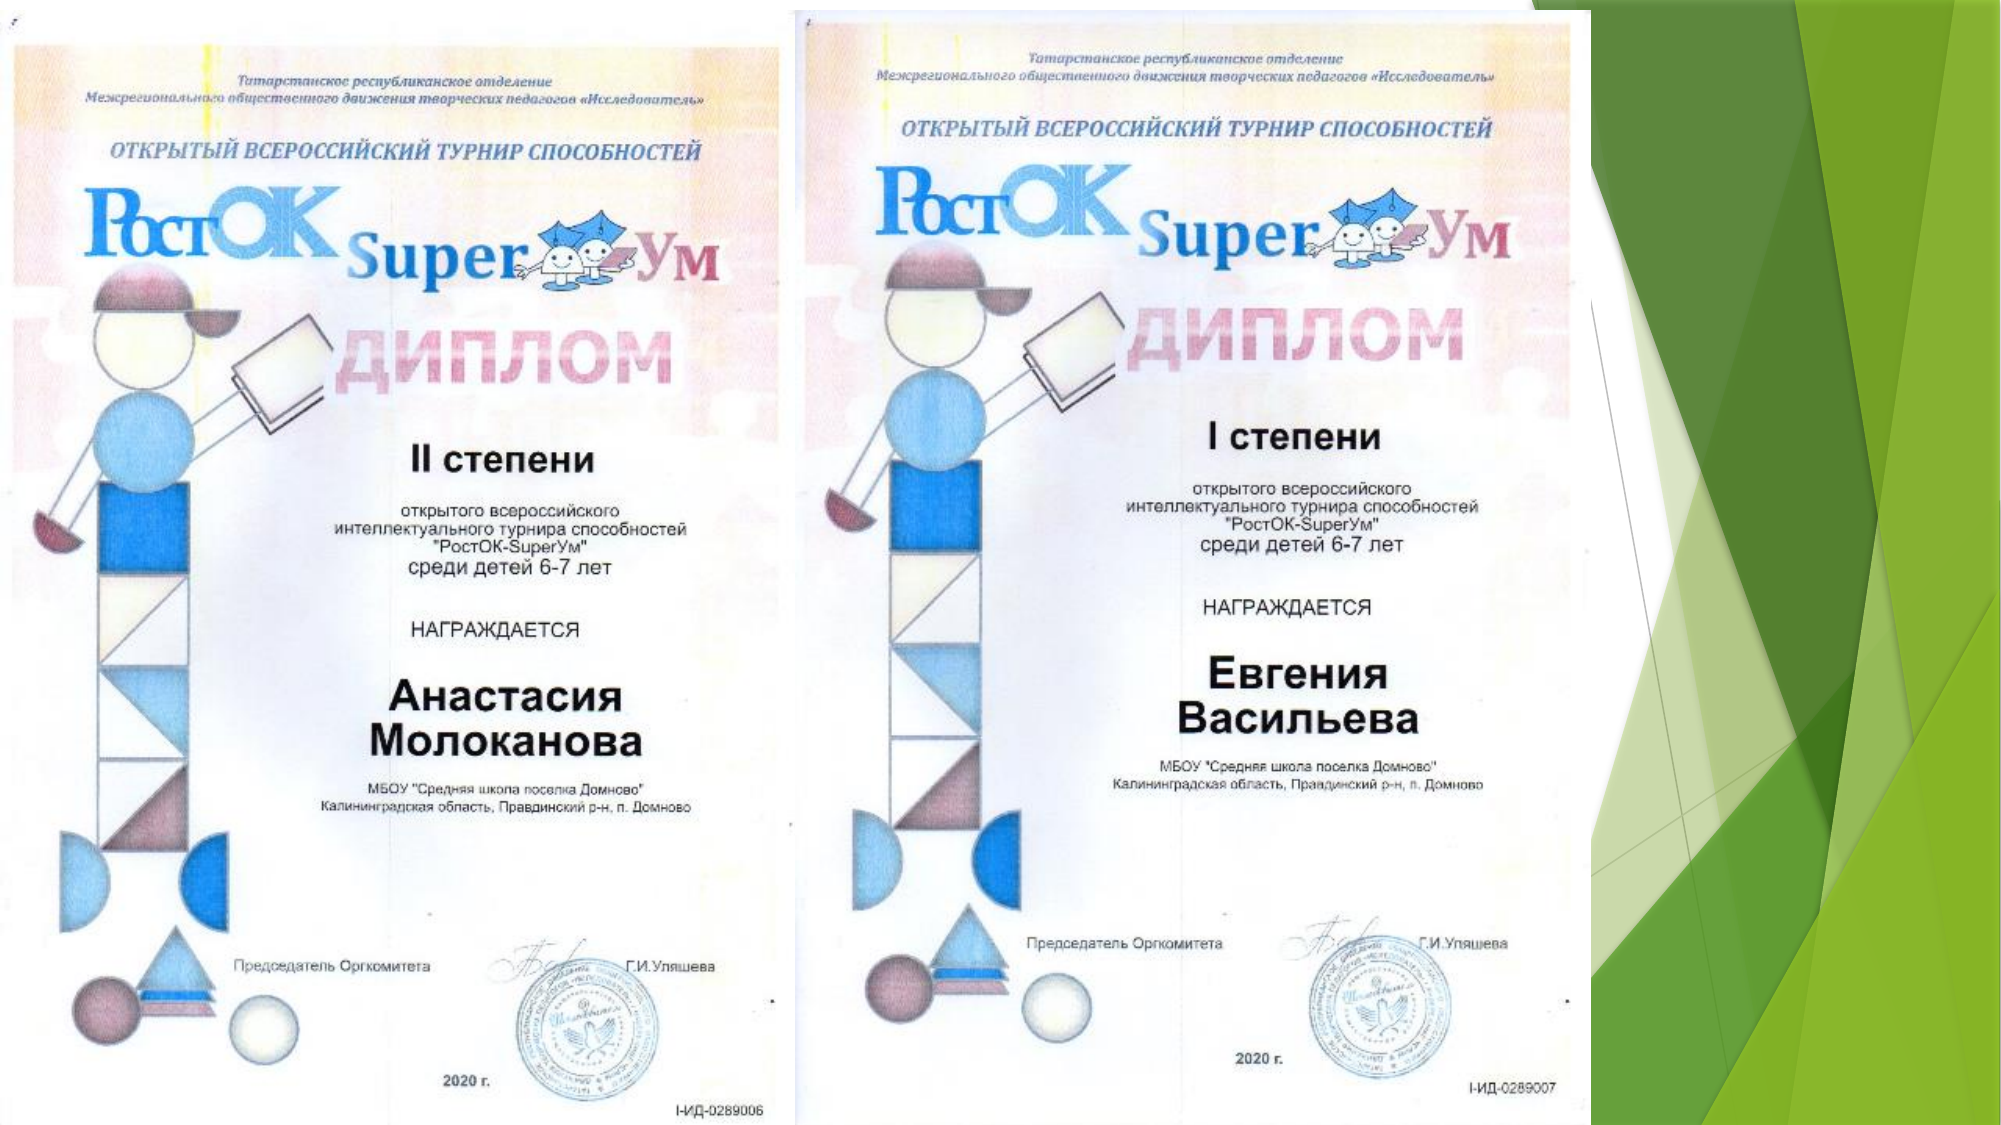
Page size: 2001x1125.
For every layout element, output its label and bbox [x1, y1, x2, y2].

picture [0, 10, 1592, 1125]
